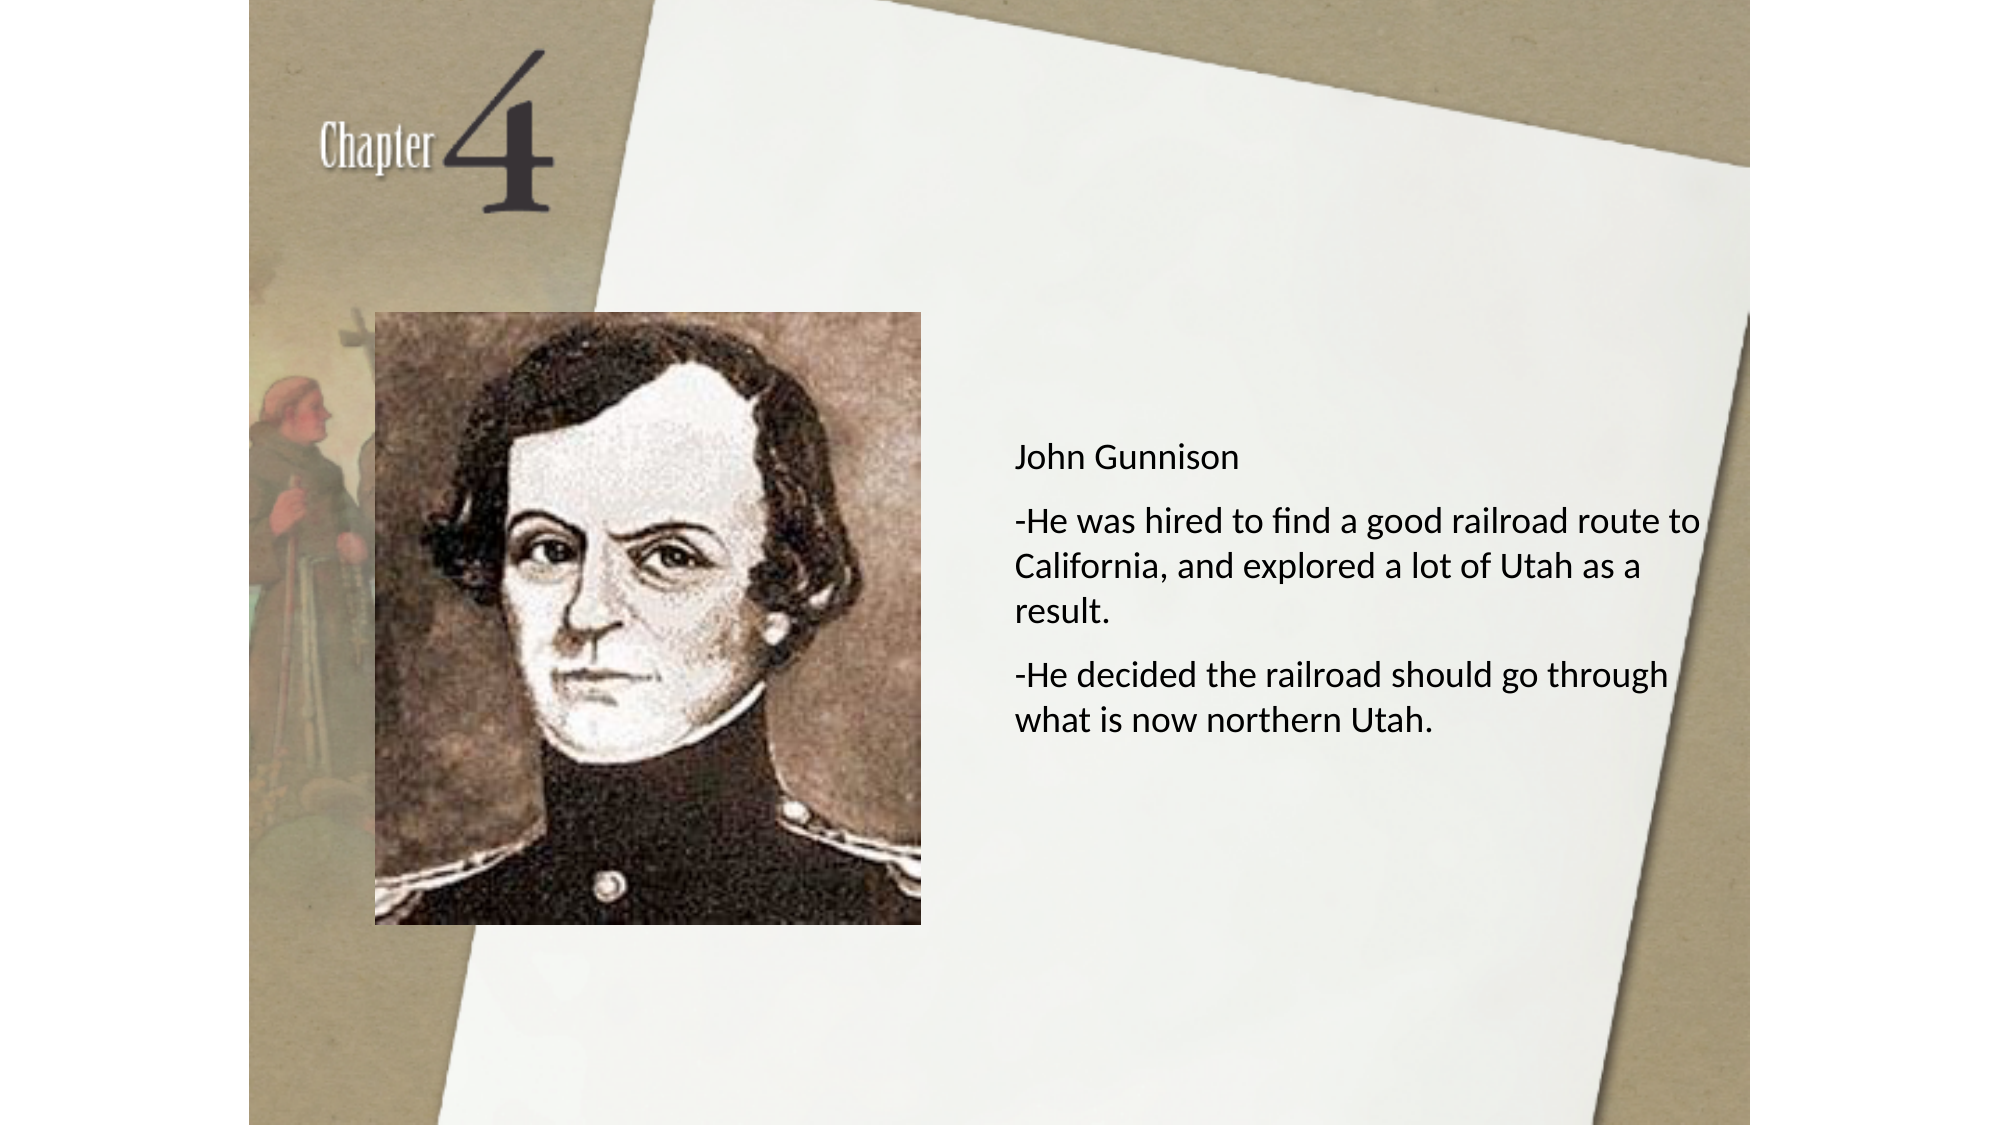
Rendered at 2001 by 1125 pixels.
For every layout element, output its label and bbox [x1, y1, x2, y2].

picture [249, 0, 1750, 1125]
